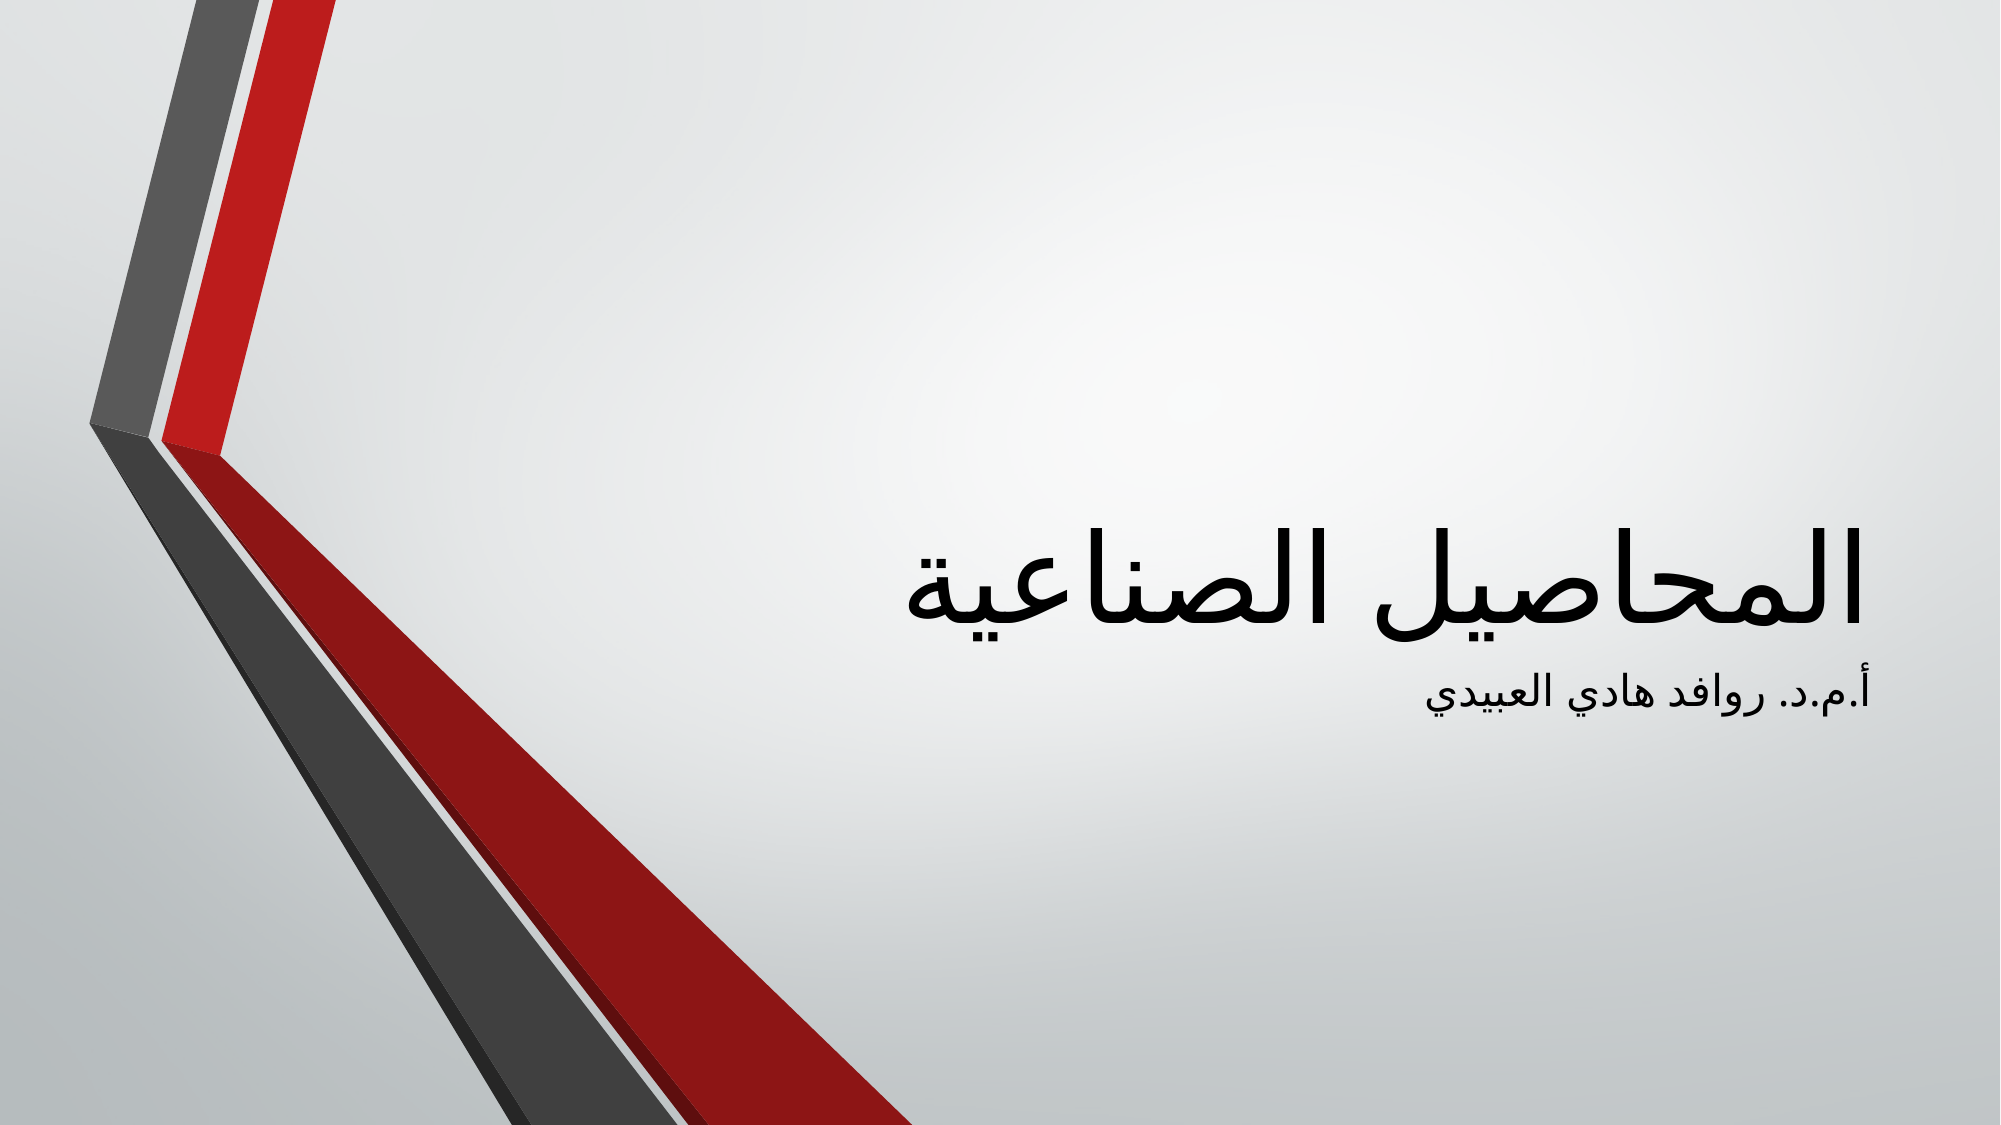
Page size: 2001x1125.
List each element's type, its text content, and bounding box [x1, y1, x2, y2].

title المحاصيل الصناعية [480, 226, 1887, 656]
subtitle أ.م.د. روافد هادي العبيدي [740, 655, 1887, 884]
